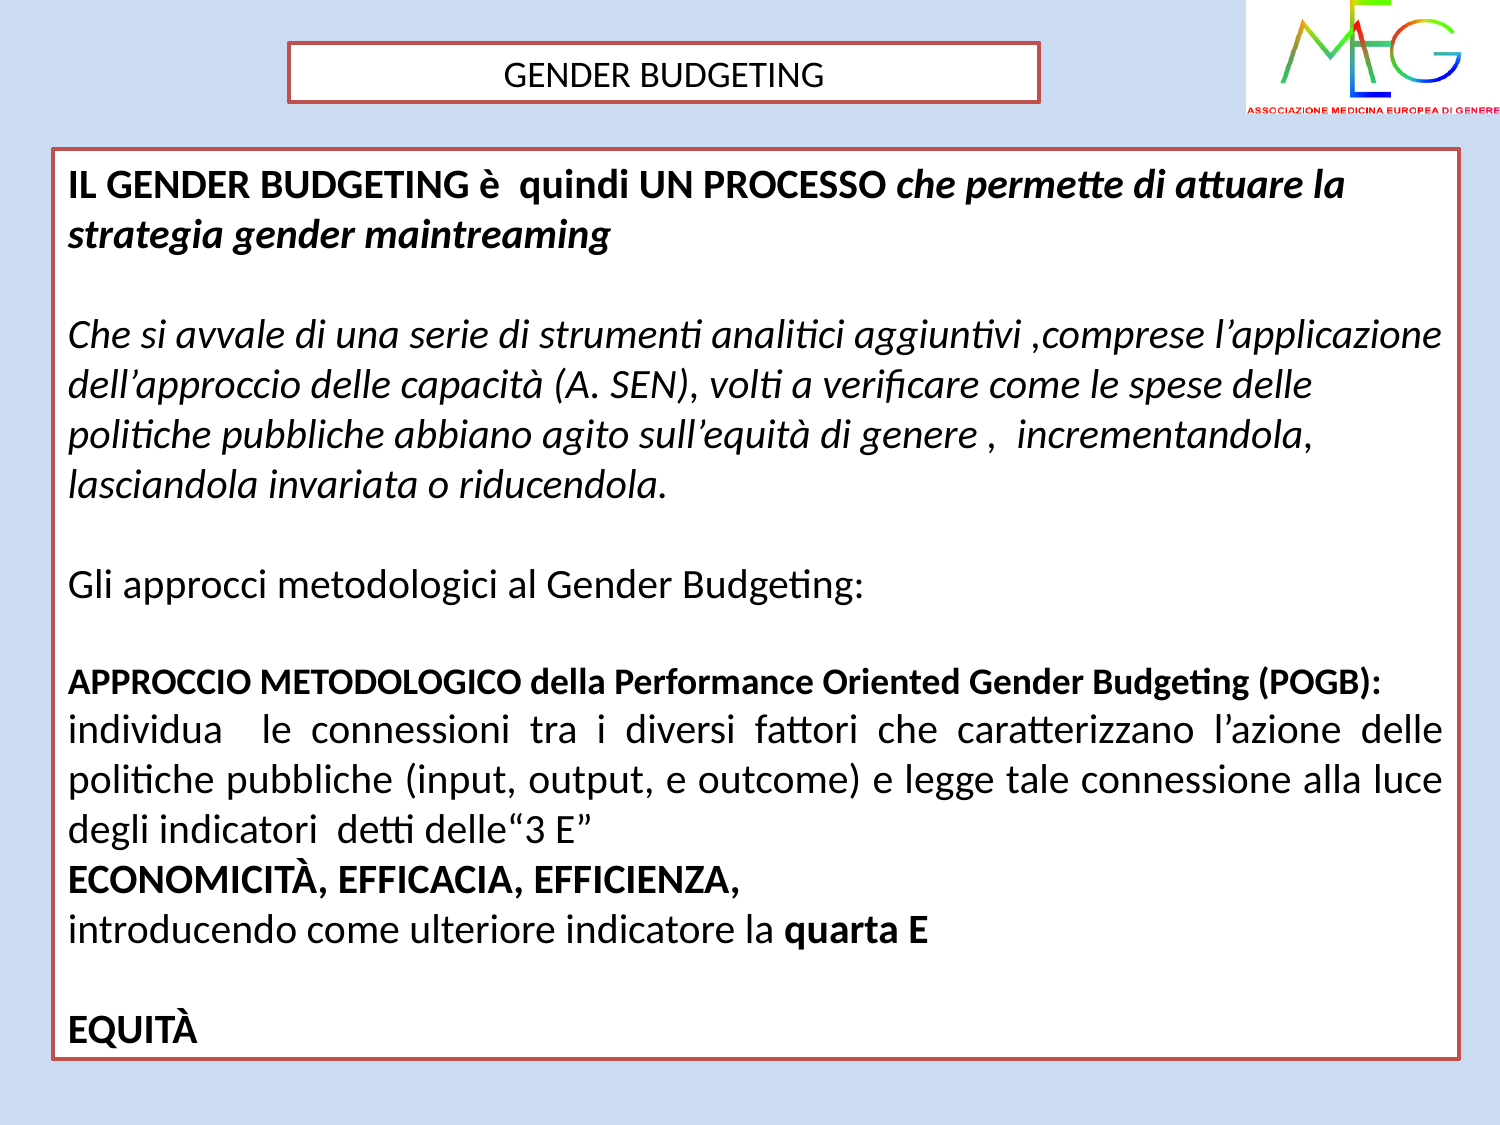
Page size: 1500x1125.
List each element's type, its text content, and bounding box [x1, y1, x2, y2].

text_box GENDER BUDGETING [287, 41, 1041, 104]
text_box IL GENDER BUDGETING è quindi UN PROCESSO che permette di attuare la strategia gender maintreaming Che si avvale di una serie di strumenti analitici aggiuntivi ,comprese l’applicazione dell’approccio delle capacità (A. SEN), volti a verificare come le spese delle politiche pubbliche abbiano agito sull’equità di genere , incrementandola, lasciandola invariata o riducendola. Gli approcci metodologici al Gender Budgeting: APPROCCIO METODOLOGICO della Performance Oriented Gender Budgeting (POGB): individua le connessioni tra i diversi fattori che caratterizzano l’azione delle politiche pubbliche (input, output, e outcome) e legge tale connessione alla luce degli indicatori detti delle“3 E” ECONOMICITÀ, EFFICACIA, EFFICIENZA, introducendo come ulteriore indicatore la quarta E EQUITÀ [51, 147, 1461, 1061]
picture [1245, 0, 1500, 114]
